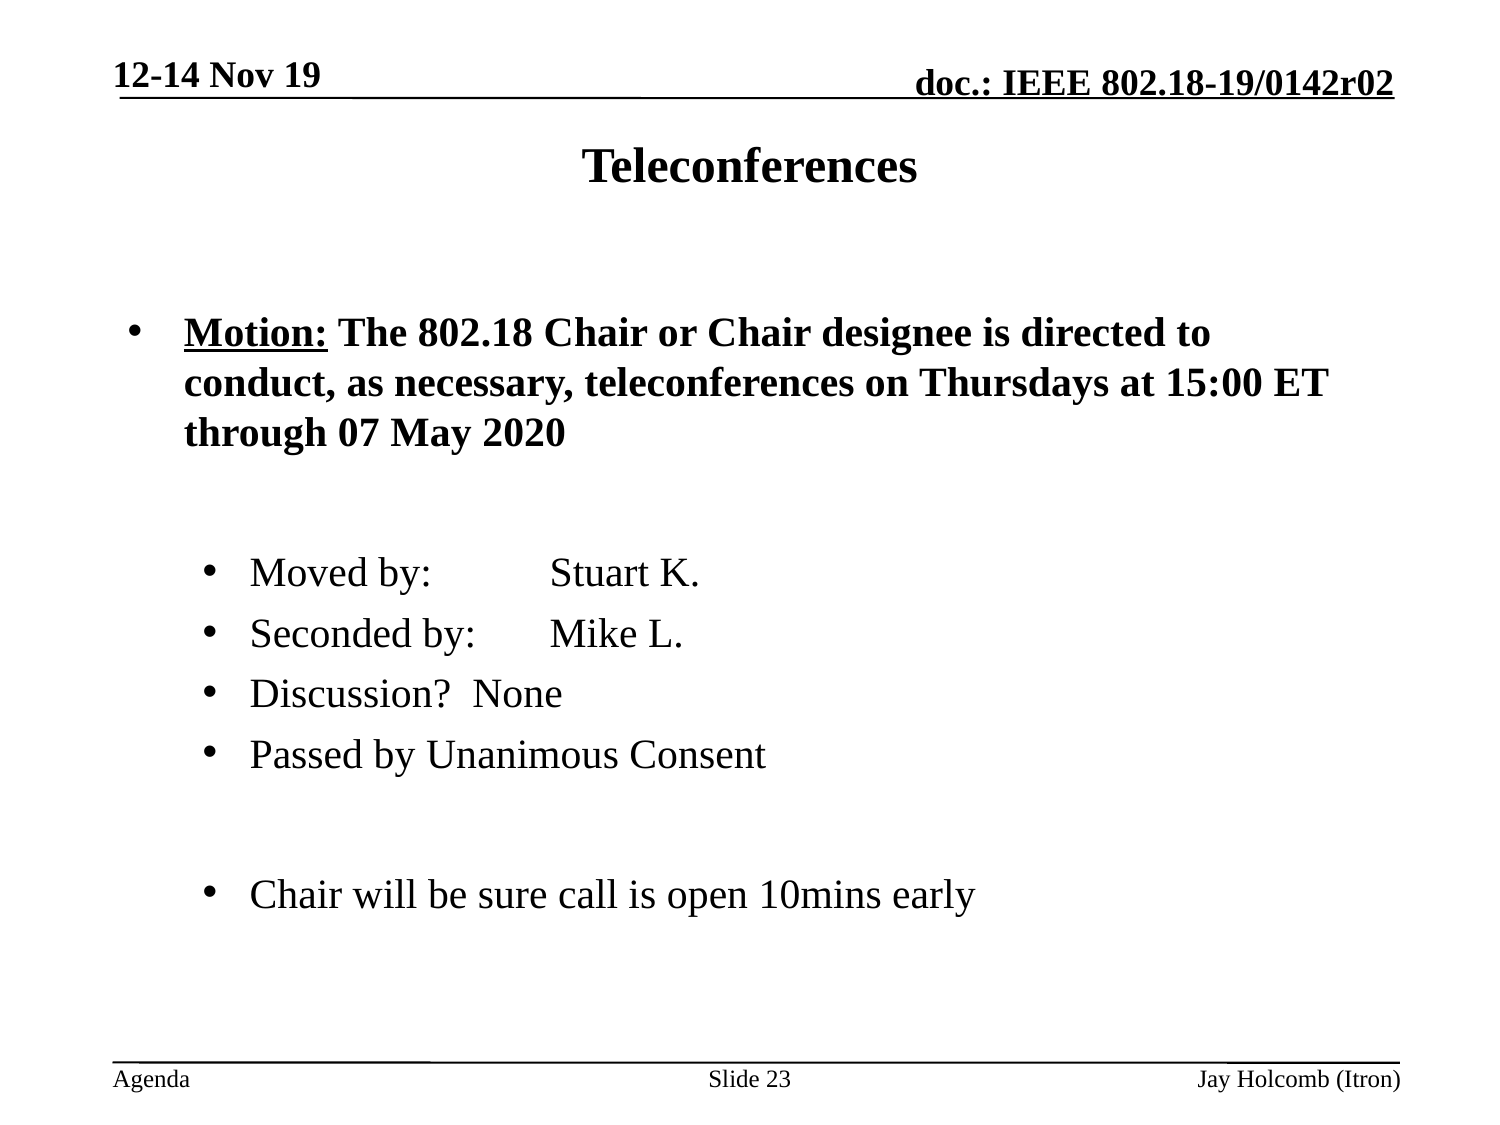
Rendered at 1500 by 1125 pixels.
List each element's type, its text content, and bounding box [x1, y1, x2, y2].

list Motion: The 802.18 Chair or Chair designee is directed to conduct, as necessary, teleconferences on Thursdays at 15:00 ET through 07 May 2020 Moved by: Stuart K. Seconded by: Mike L. Discussion? None Passed by Unanimous Consent Chair will be sure call is open 10mins early [112, 224, 1363, 901]
slide_number Slide 23 [699, 1061, 800, 1123]
footer Jay Holcomb (Itron) [878, 1061, 1402, 1093]
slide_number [112, 49, 488, 95]
title Teleconferences [112, 112, 1388, 213]
